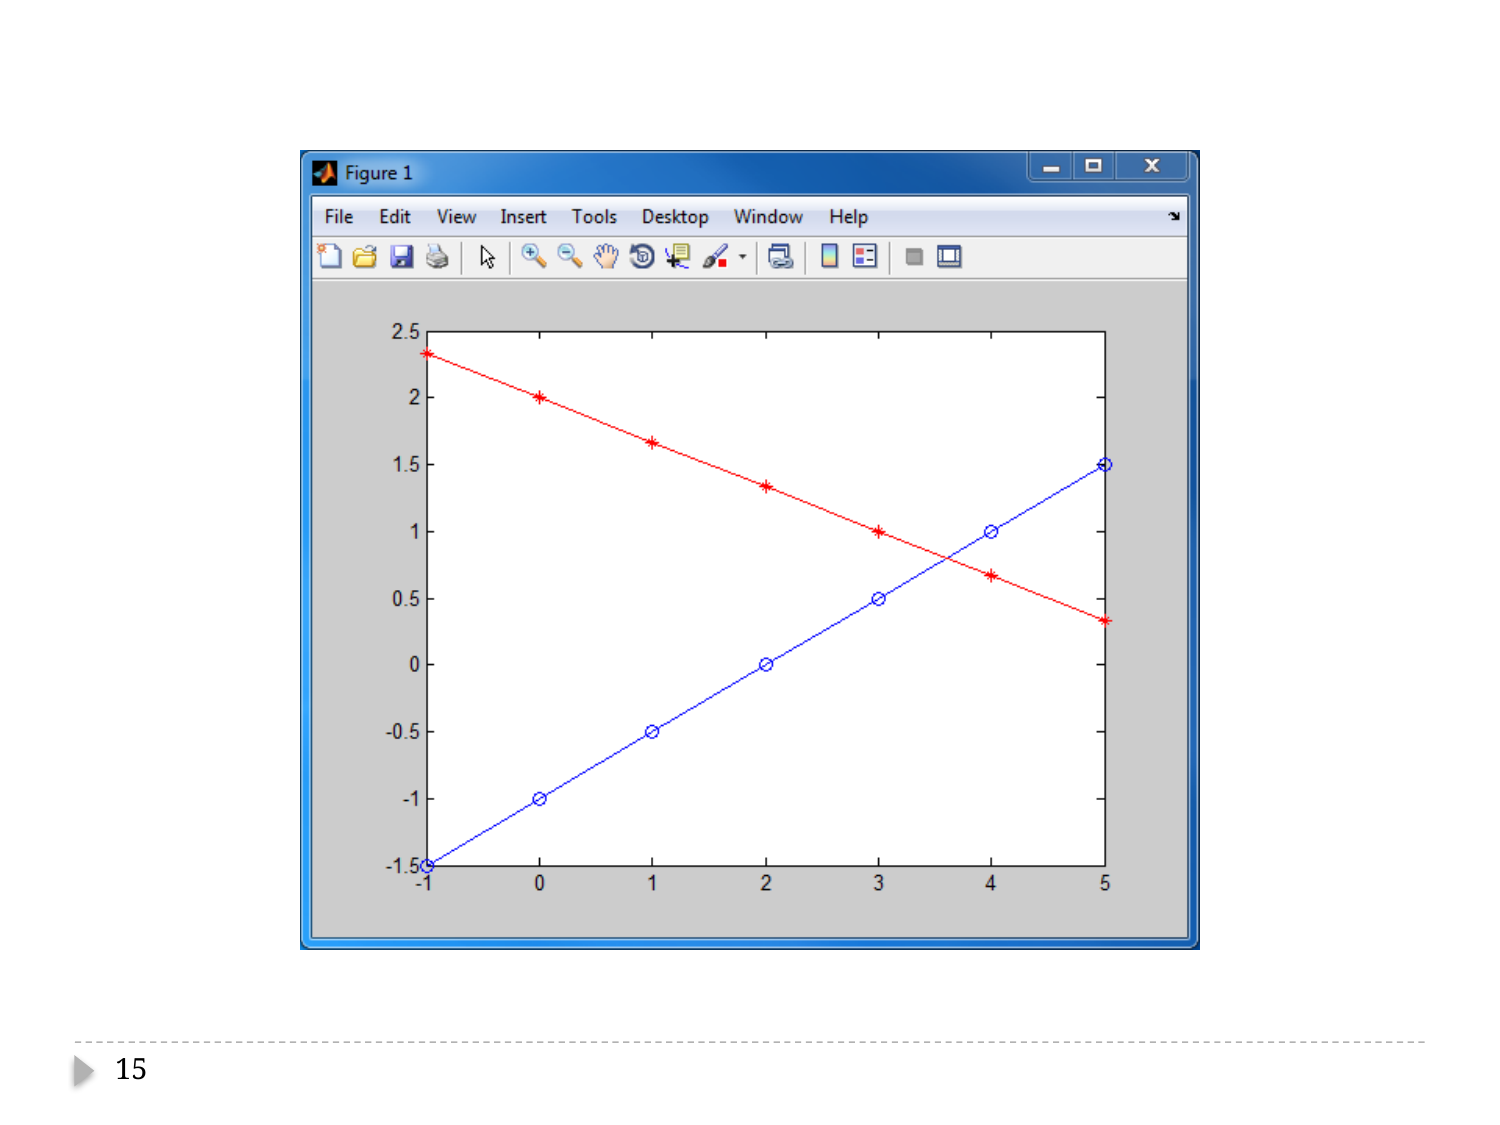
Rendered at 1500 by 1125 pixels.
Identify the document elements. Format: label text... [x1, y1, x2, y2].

slide_number 15 [100, 1042, 426, 1103]
picture [299, 149, 1201, 951]
